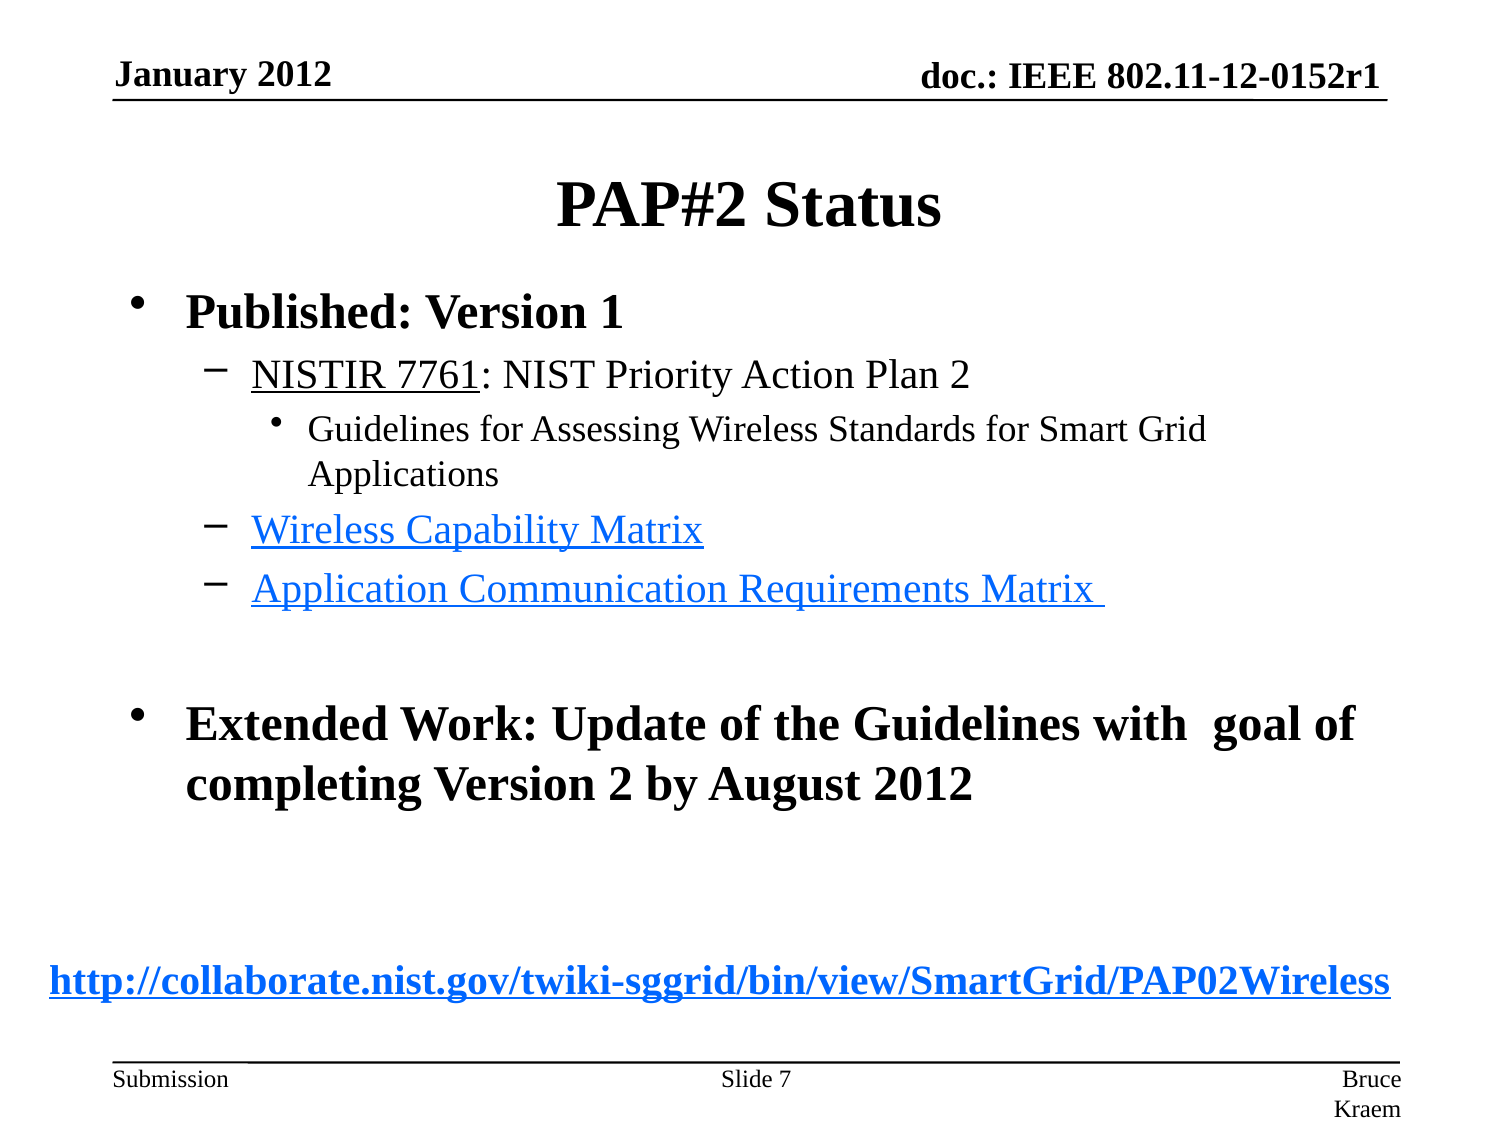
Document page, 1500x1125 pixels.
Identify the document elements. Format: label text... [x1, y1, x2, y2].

text_box http://collaborate.nist.gov/twiki-sggrid/bin/view/SmartGrid/PAP02Wireless [34, 945, 1406, 1011]
footer Bruce Kraemer, Marvell [1325, 1062, 1402, 1093]
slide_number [114, 48, 335, 95]
list Published: Version 1 NISTIR 7761: NIST Priority Action Plan 2 Guidelines for Assessing Wireless Standards for Smart Grid Applications Wireless Capability Matrix Application Communication Requirements Matrix Extended Work: Update of the Guidelines with goal of completing Version 2 by August 2012 [114, 270, 1390, 945]
title PAP#2 Status [112, 112, 1388, 288]
text_box Slide 7 [675, 1062, 838, 1093]
